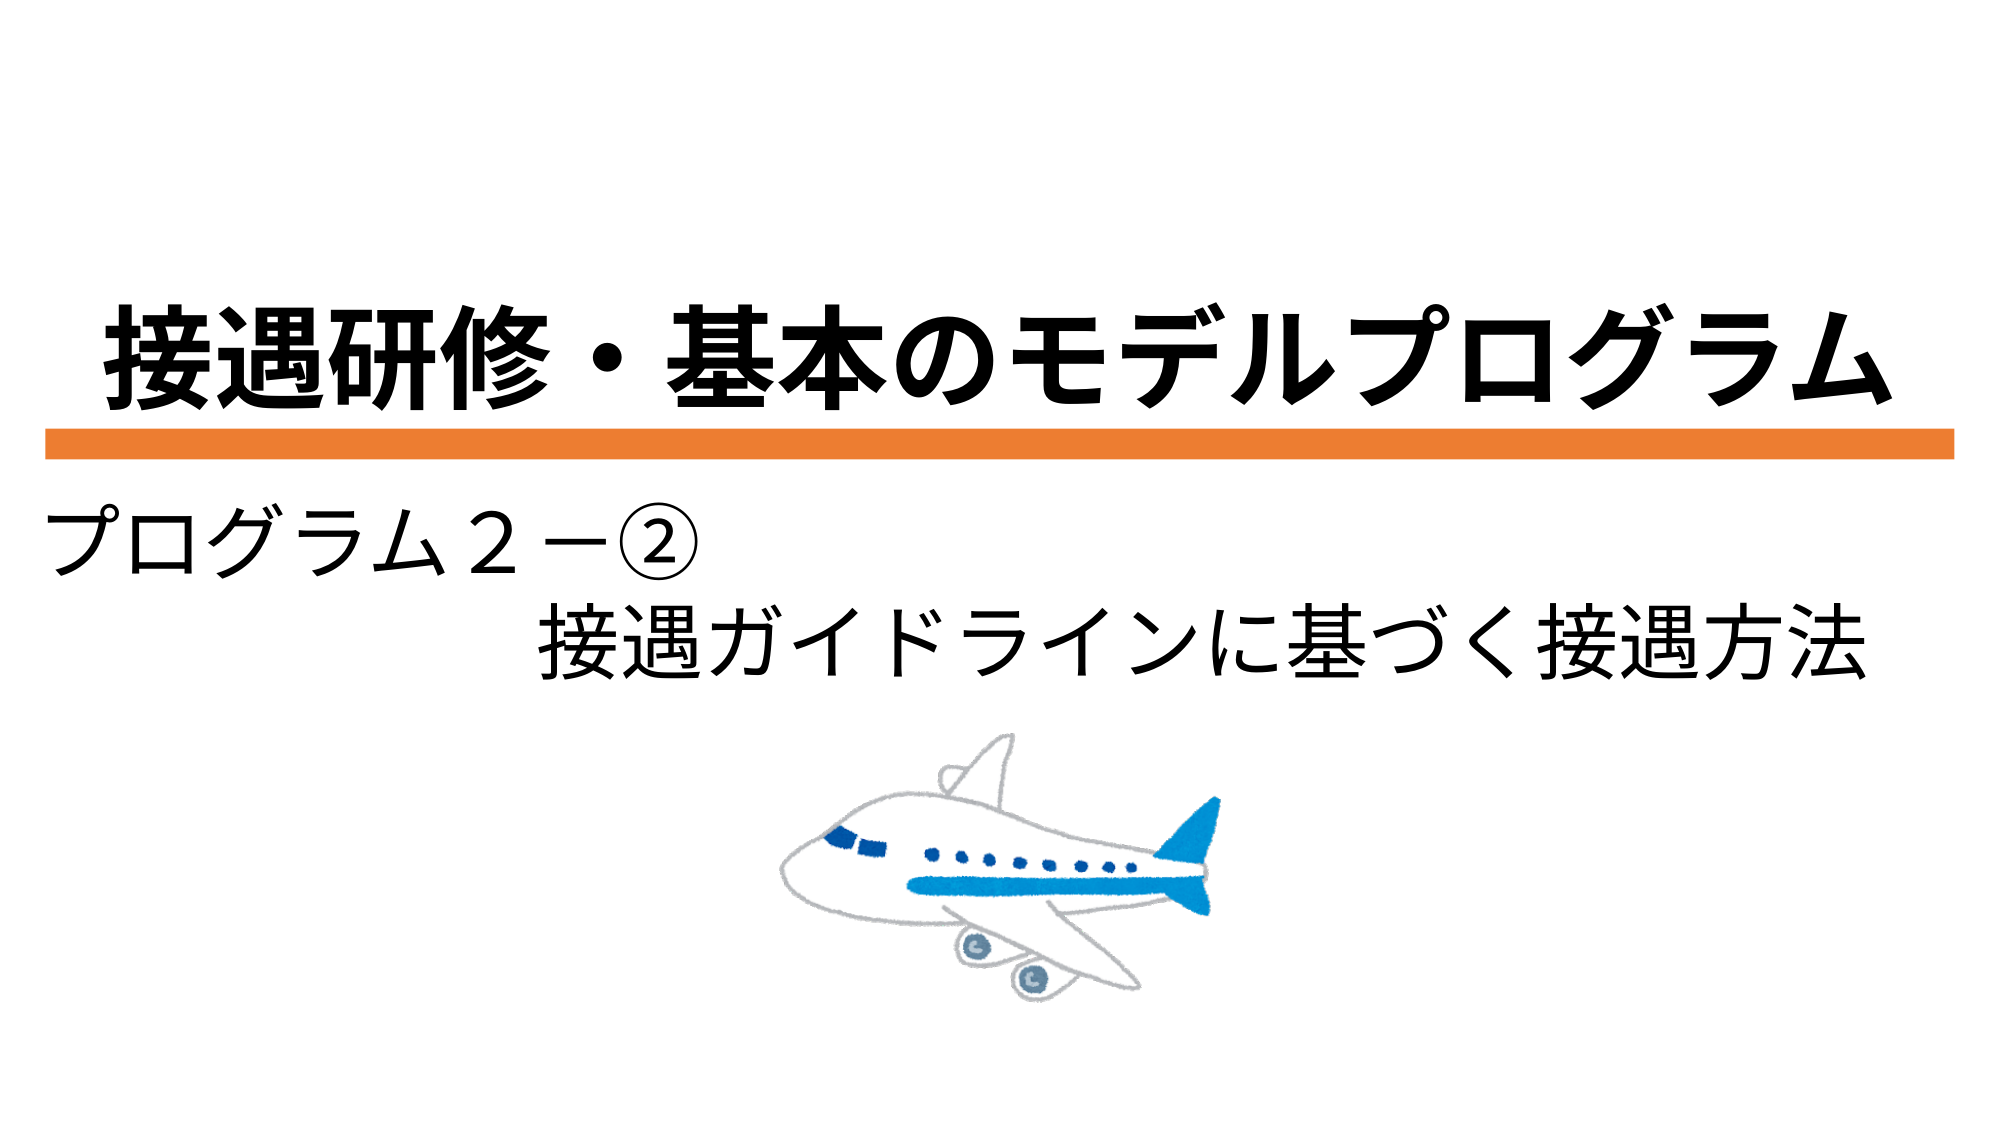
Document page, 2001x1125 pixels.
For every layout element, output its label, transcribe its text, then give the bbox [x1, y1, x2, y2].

text_box [44, 427, 1956, 460]
picture [769, 724, 1231, 1024]
text_box プログラム２－② 接遇ガイドラインに基づく接遇方法 [22, 483, 1978, 698]
text_box 接遇研修・基本のモデルプログラム [45, 280, 1955, 427]
